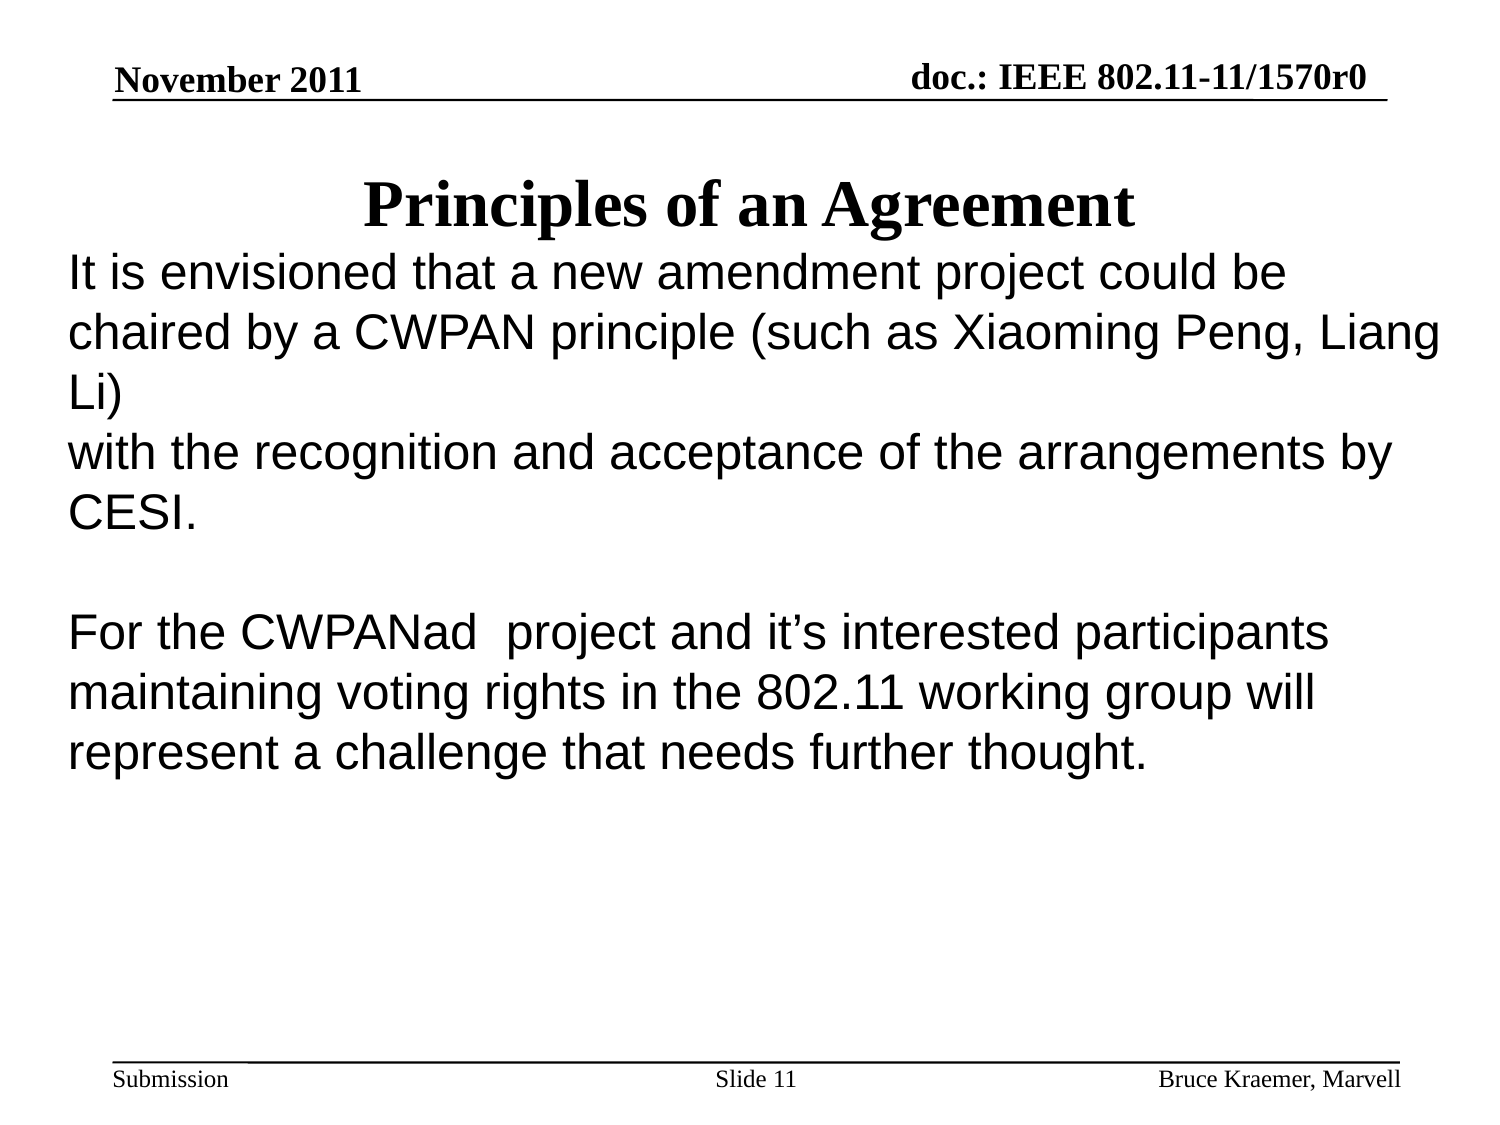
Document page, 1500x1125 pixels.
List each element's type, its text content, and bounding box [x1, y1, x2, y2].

text_box It is envisioned that a new amendment project could be chaired by a CWPAN principle (such as Xiaoming Peng, Liang Li) with the recognition and acceptance of the arrangements by CESI. For the CWPANad project and it’s interested participants maintaining voting rights in the 802.11 working group will represent a challenge that needs further thought. [53, 231, 1471, 1024]
footer Bruce Kraemer, Marvell [1079, 1062, 1402, 1093]
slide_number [114, 54, 541, 100]
slide_number Slide 11 [712, 1062, 800, 1093]
title Principles of an Agreement [112, 112, 1388, 231]
